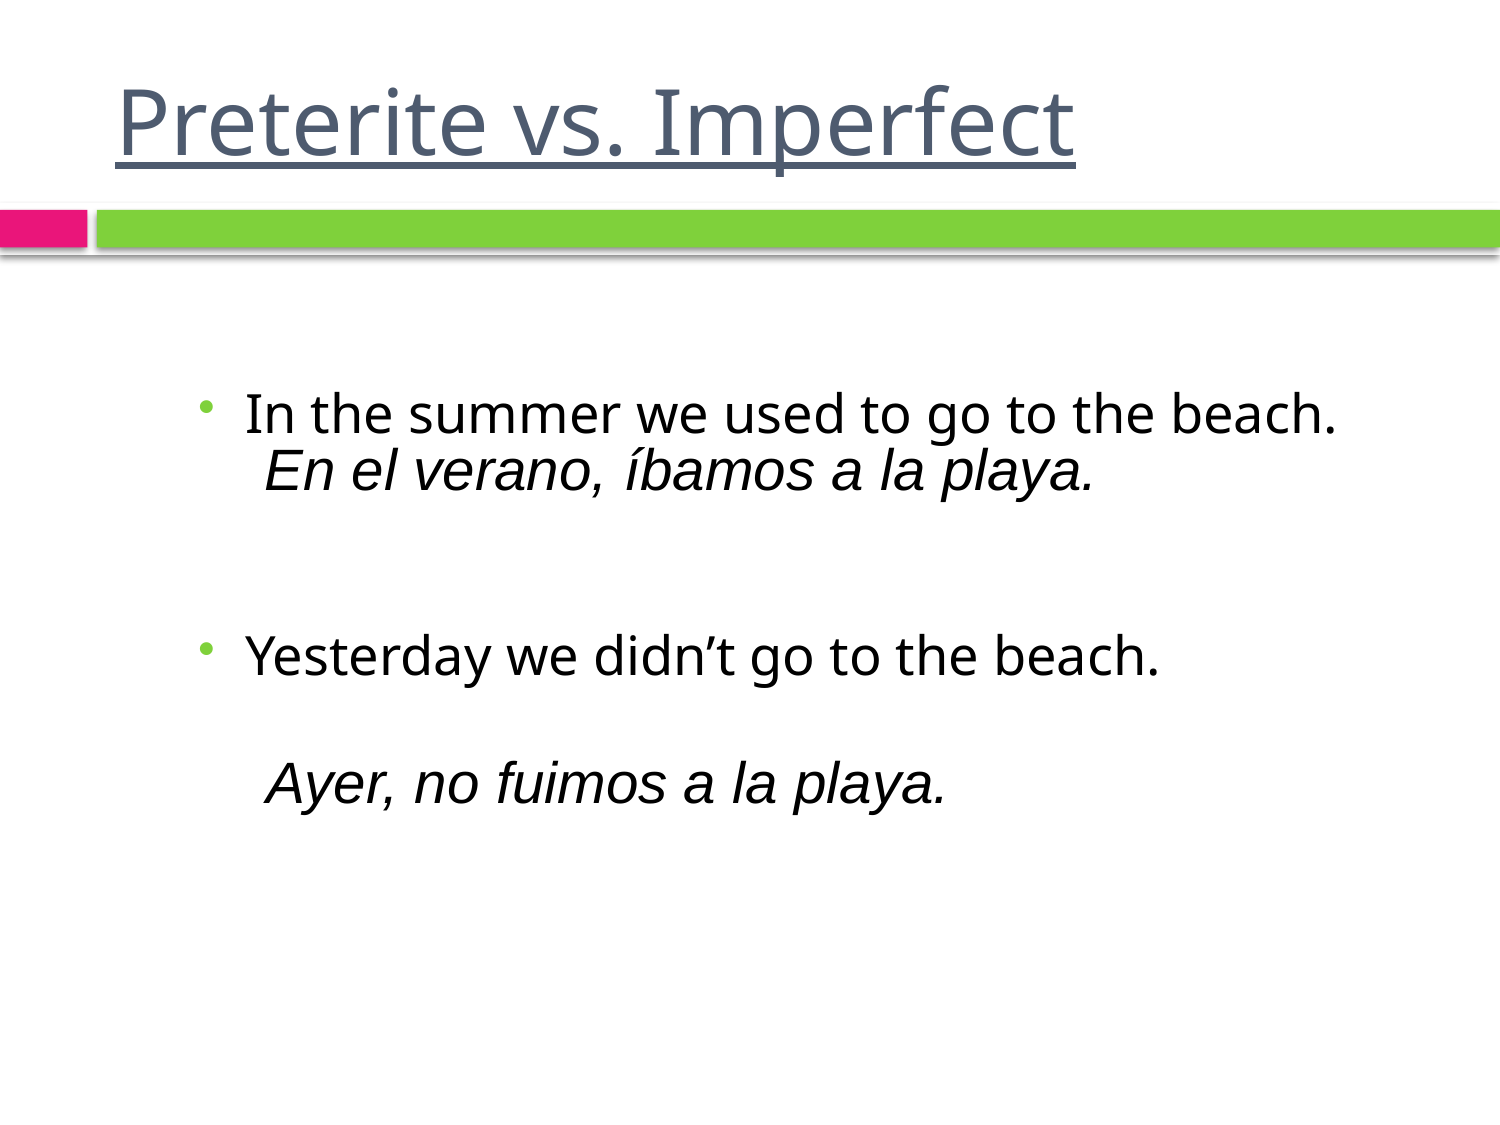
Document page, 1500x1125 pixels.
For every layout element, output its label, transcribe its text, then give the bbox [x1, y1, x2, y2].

text_box Ayer, no fuimos a la playa. [251, 737, 967, 823]
title Preterite vs. Imperfect [100, 37, 1439, 201]
list In the summer we used to go to the beach. Yesterday we didn’t go to the beach. [124, 299, 1388, 1001]
text_box En el verano, íbamos a la playa. [249, 425, 1114, 510]
